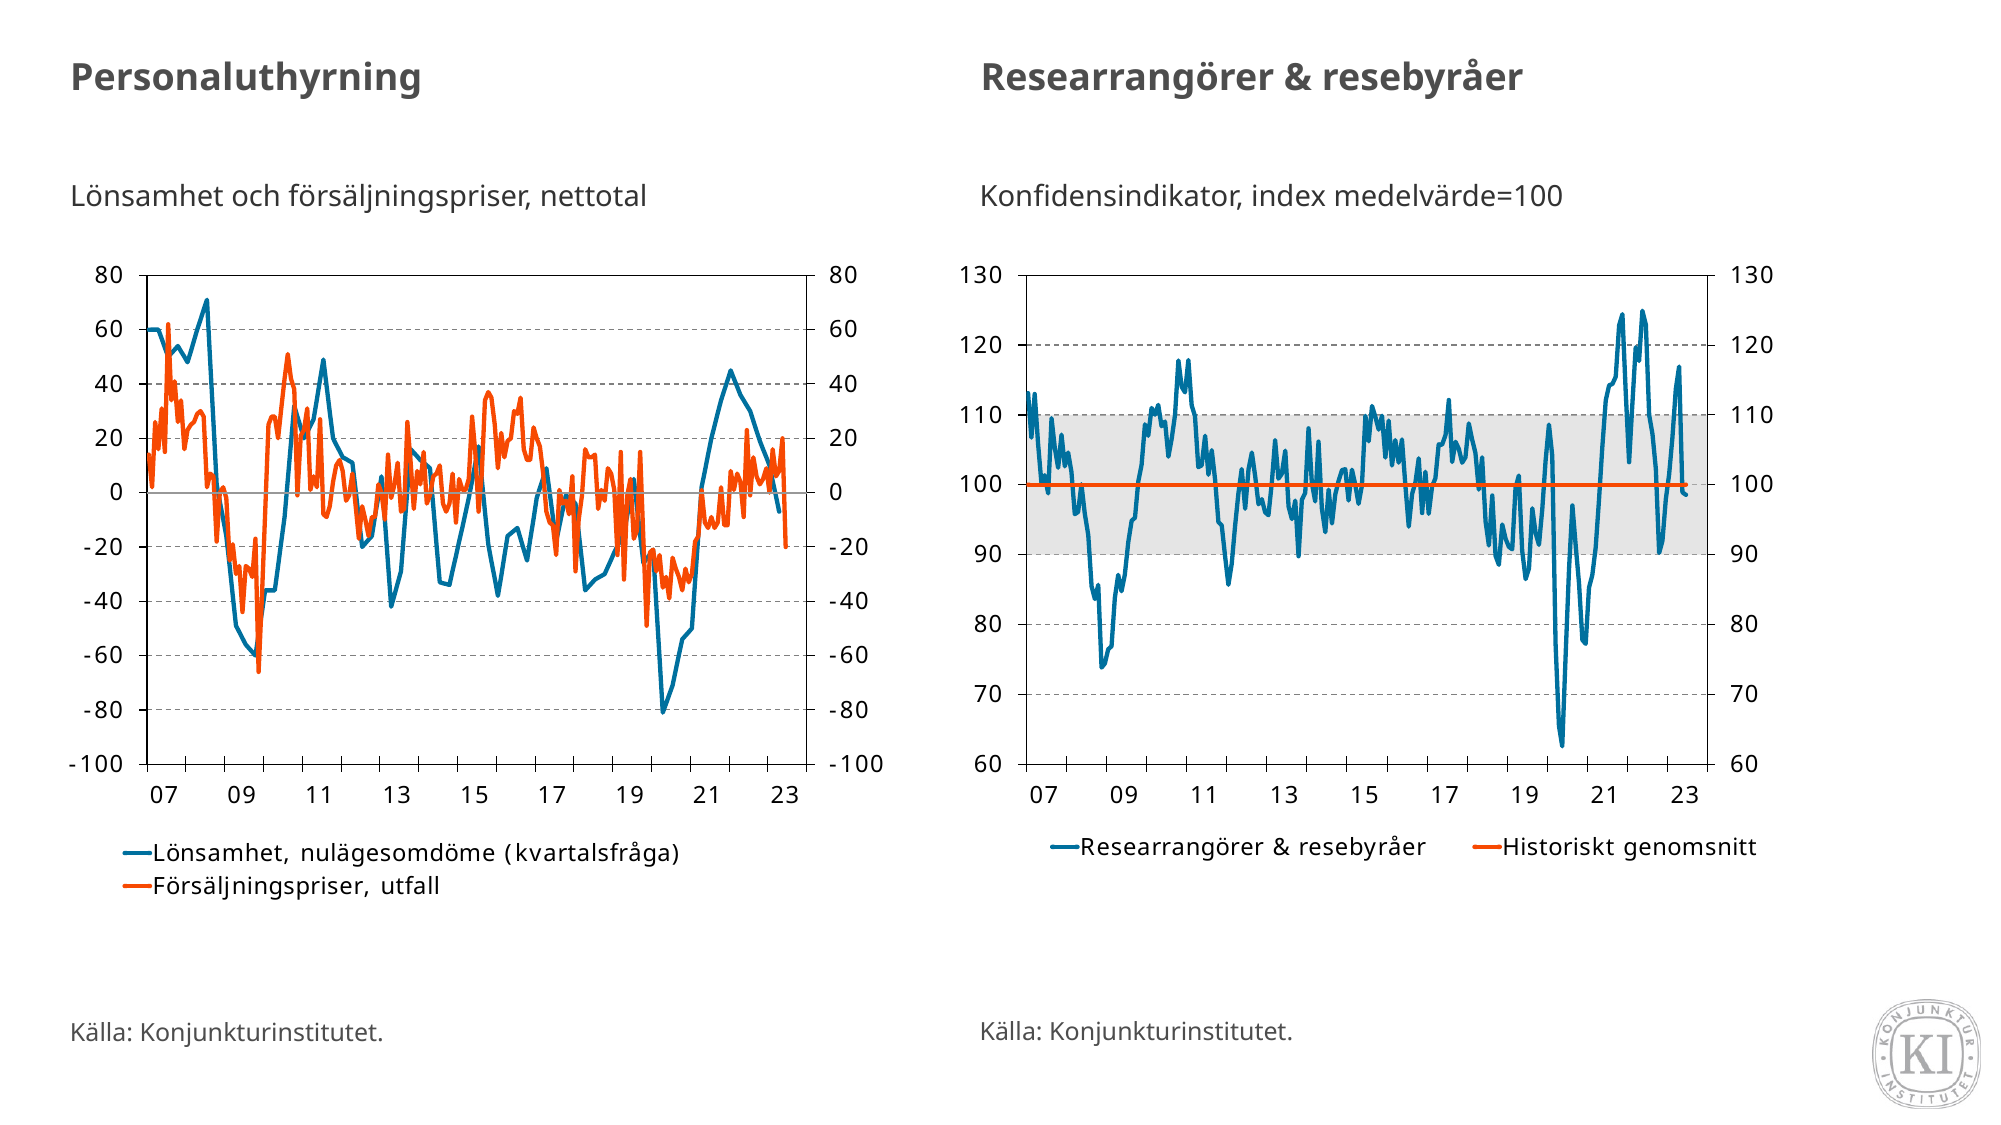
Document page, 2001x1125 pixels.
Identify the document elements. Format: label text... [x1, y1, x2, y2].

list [941, 249, 1829, 874]
title Personaluthyrning [55, 45, 938, 128]
list Källa: Konjunkturinstitutet. [964, 1008, 1848, 1106]
picture [1872, 999, 1981, 1109]
subtitle Källa: Konjunkturinstitutet. [55, 1008, 938, 1106]
list Researrangörer & resebyråer [965, 45, 1849, 129]
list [51, 249, 939, 908]
list Konfidensindikator, index medelvärde=100 [964, 137, 1848, 220]
list Lönsamhet och försäljningspriser, nettotal [55, 137, 938, 220]
